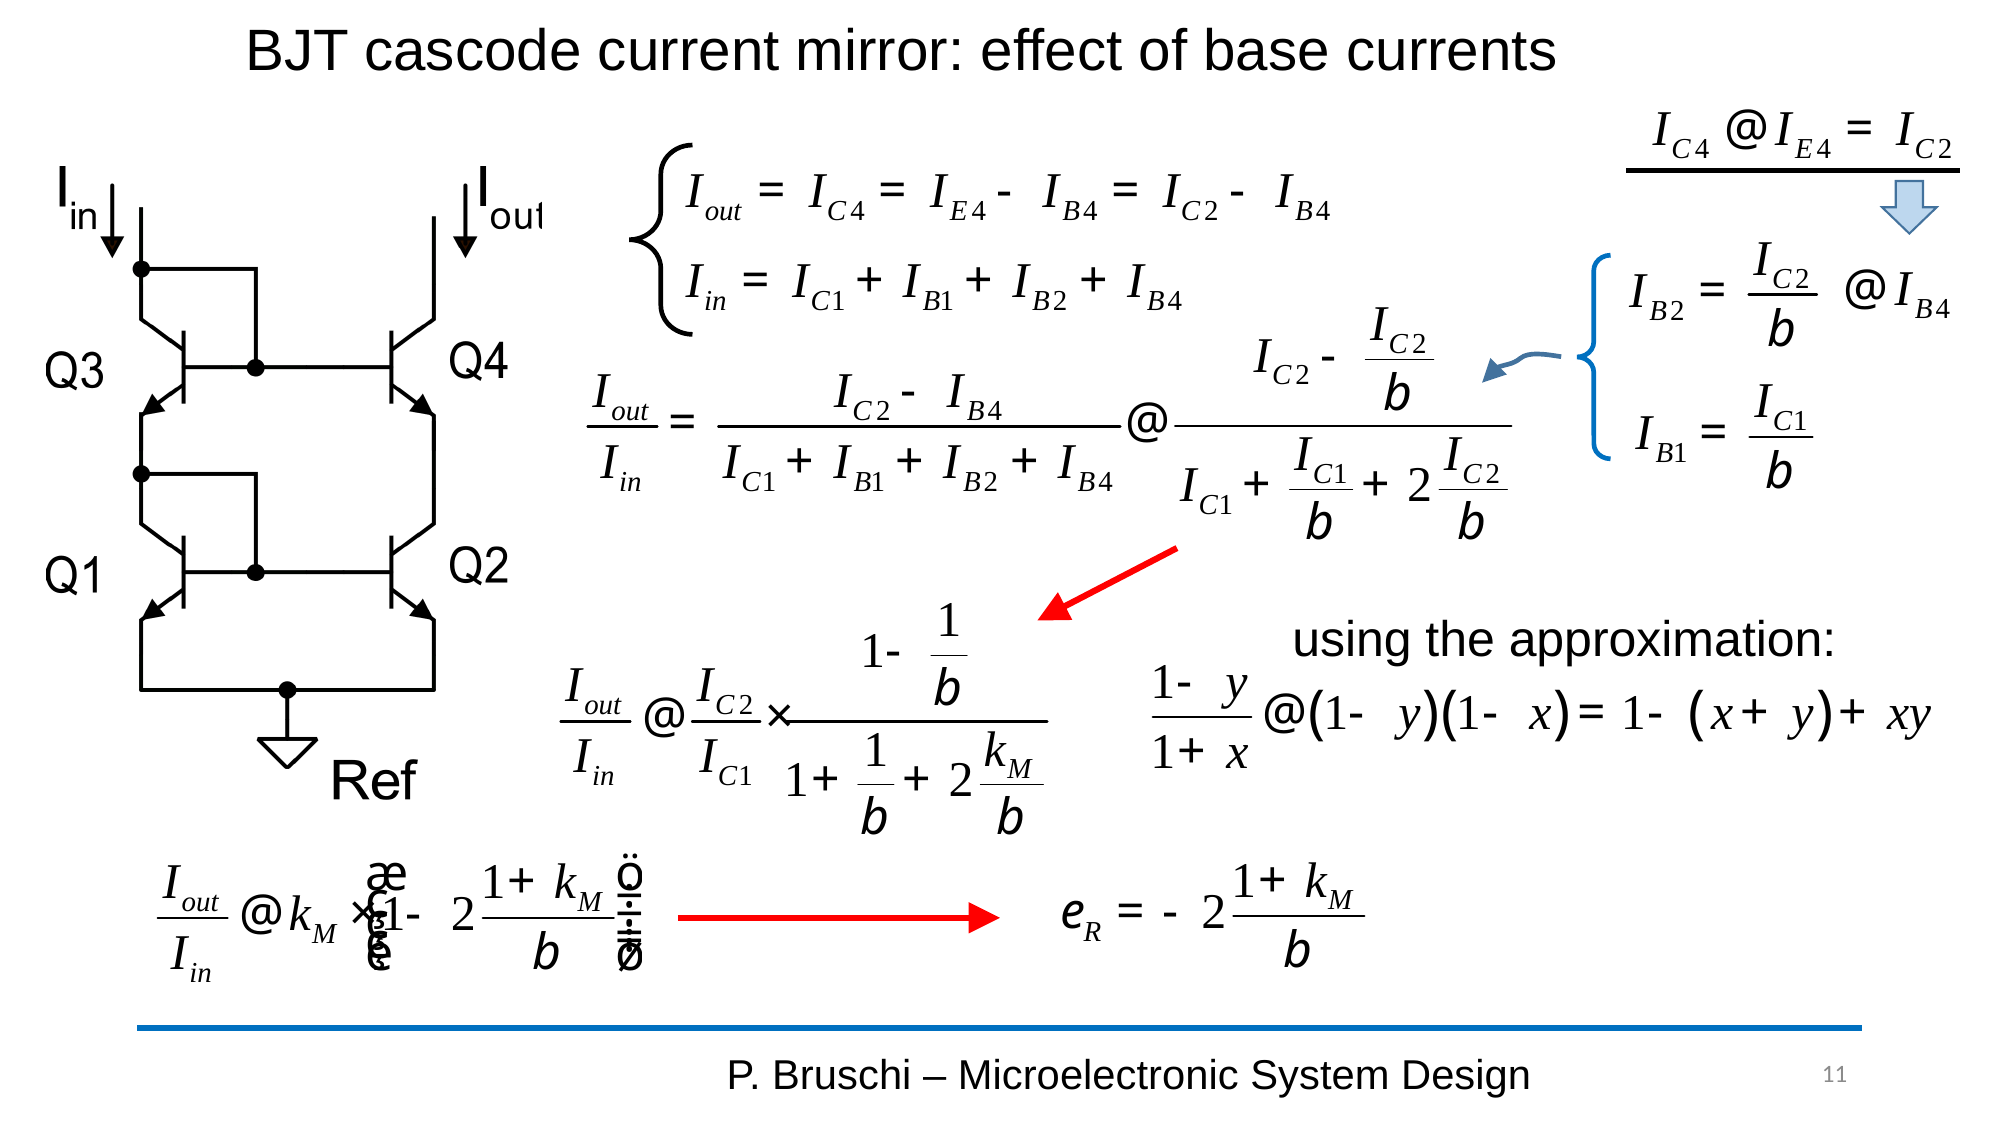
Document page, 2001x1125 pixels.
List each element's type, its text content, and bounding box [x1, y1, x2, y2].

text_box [1643, 95, 1961, 170]
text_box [1037, 548, 1177, 621]
text_box [1879, 179, 1940, 235]
text_box [629, 144, 693, 335]
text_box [1619, 227, 1829, 366]
title BJT cascode current mirror: effect of base currents [39, 0, 1765, 107]
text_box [579, 359, 1119, 502]
text_box using the approximation: [1277, 599, 1852, 650]
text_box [1119, 292, 1524, 560]
slide_number 11 [1718, 1042, 1863, 1103]
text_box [552, 588, 1057, 855]
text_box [1478, 255, 1611, 459]
footer P. Bruschi – Microelectronic System Design [662, 1042, 1596, 1103]
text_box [676, 247, 1194, 323]
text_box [1626, 370, 1823, 508]
picture [27, 146, 598, 822]
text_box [149, 842, 642, 993]
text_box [1053, 849, 1375, 987]
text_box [676, 157, 1339, 233]
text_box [1144, 650, 1941, 784]
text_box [1837, 255, 1959, 331]
